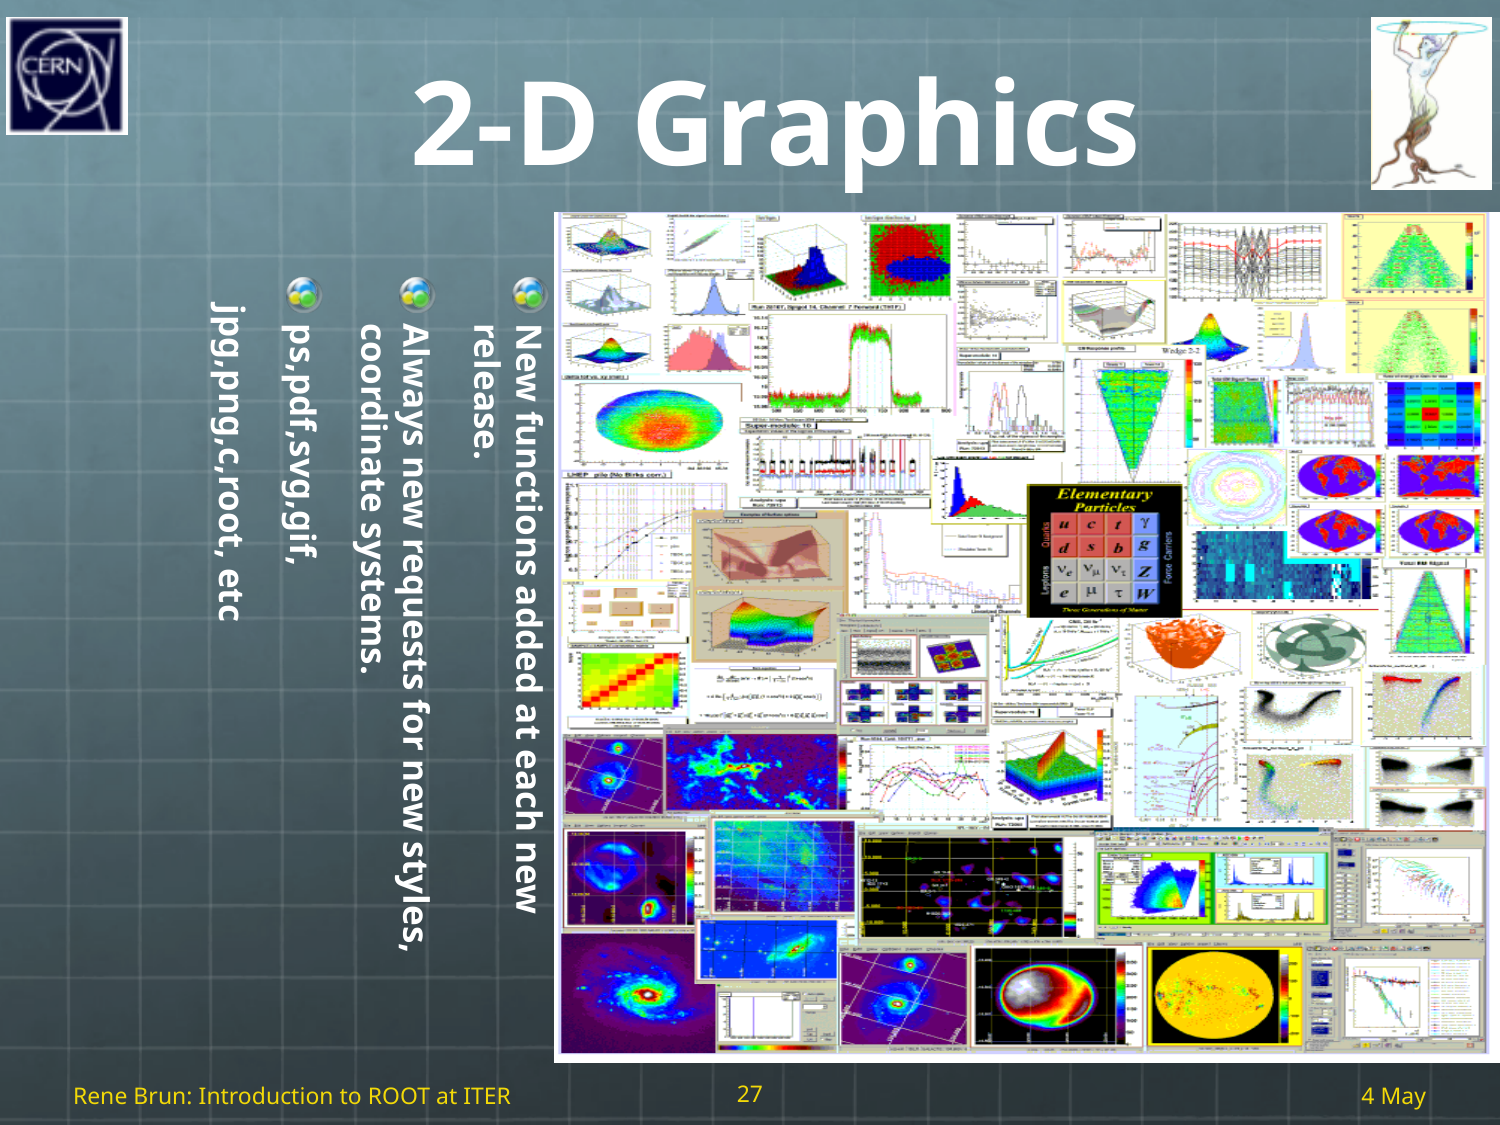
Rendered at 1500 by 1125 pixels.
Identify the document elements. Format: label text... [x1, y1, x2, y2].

list New functions added at each new release. Always new requests for new styles, coordinate systems. ps,pdf,svg,gif, jpg,png,c,root, etc [62, 262, 524, 1050]
title 2-D Graphics [188, 24, 1363, 213]
picture [0, 17, 1500, 1125]
footer Rene Brun: Introduction to ROOT at ITER [58, 1065, 534, 1125]
